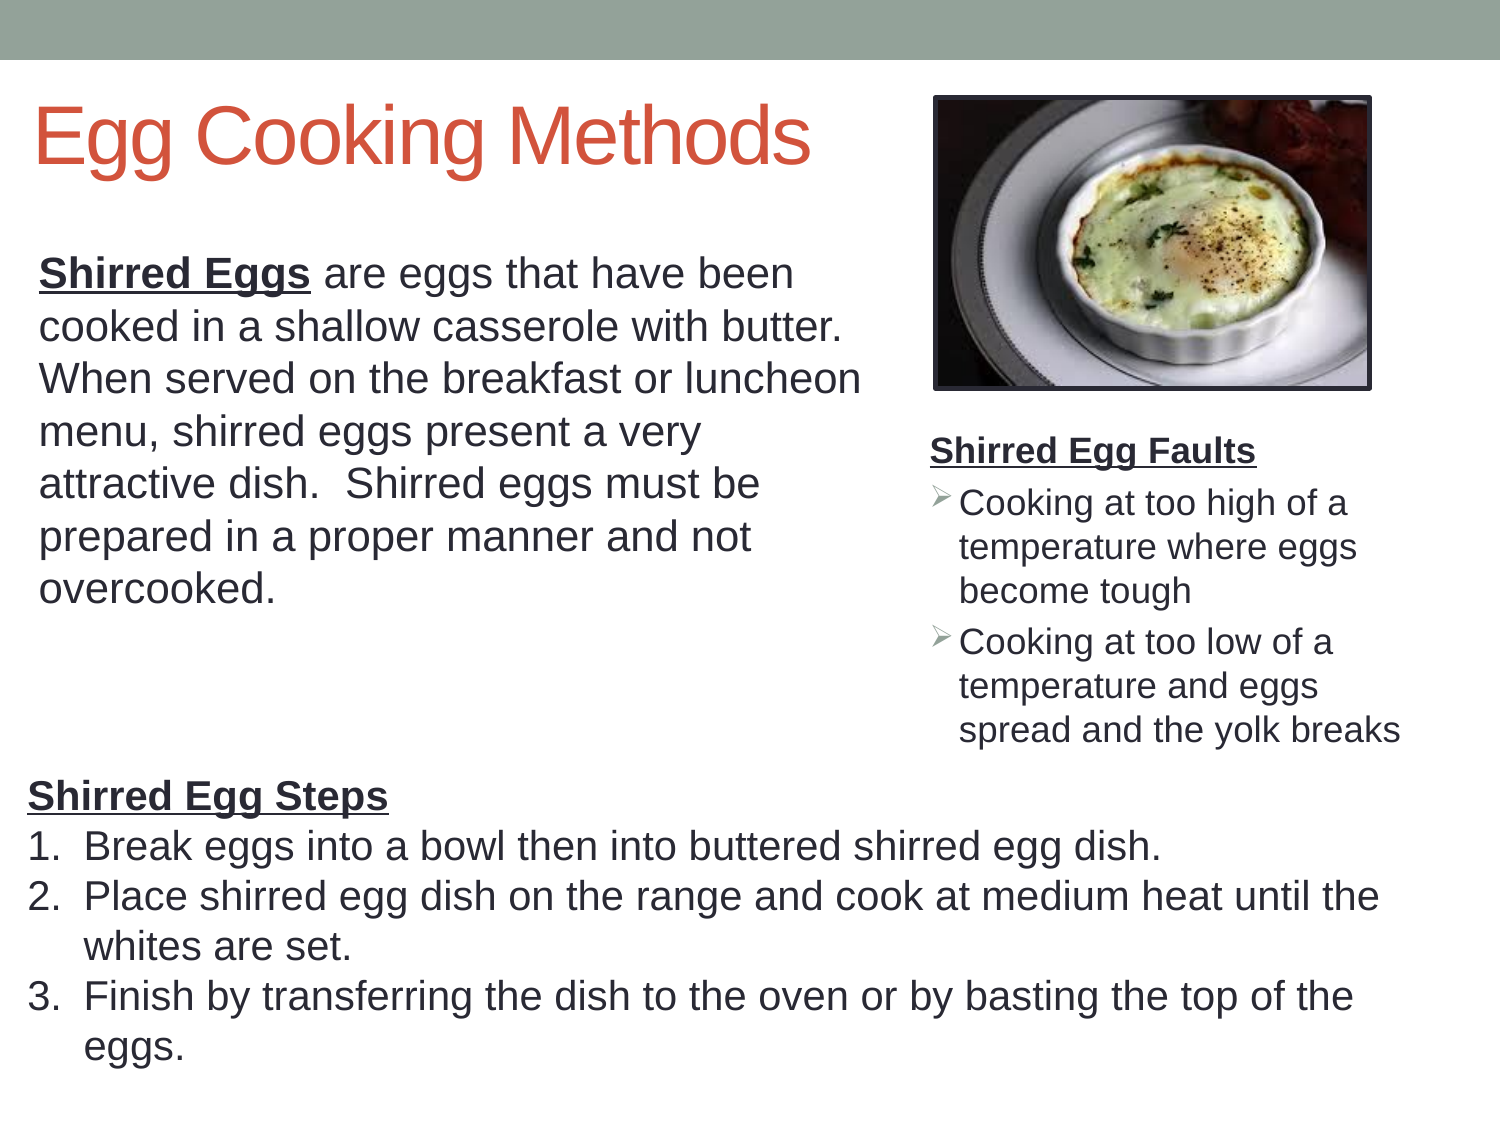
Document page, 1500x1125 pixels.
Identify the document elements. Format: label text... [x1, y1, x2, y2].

picture [937, 99, 1368, 387]
text_box Shirred Egg Steps Break eggs into a bowl then into buttered shirred egg dish. Place shirred egg dish on the range and cook at medium heat until the whites are set. Finish by transferring the dish to the oven or by basting the top of the eggs. [12, 761, 1425, 1121]
list Shirred Egg Faults Cooking at too high of a temperature where eggs become tough Cooking at too low of a temperature and eggs spread and the yolk breaks [914, 419, 1428, 761]
title Egg Cooking Methods [17, 50, 1368, 213]
list Shirred Eggs are eggs that have been cooked in a shallow casserole with butter. When served on the breakfast or luncheon menu, shirred eggs present a very attractive dish. Shirred eggs must be prepared in a proper manner and not overcooked. [23, 237, 899, 600]
